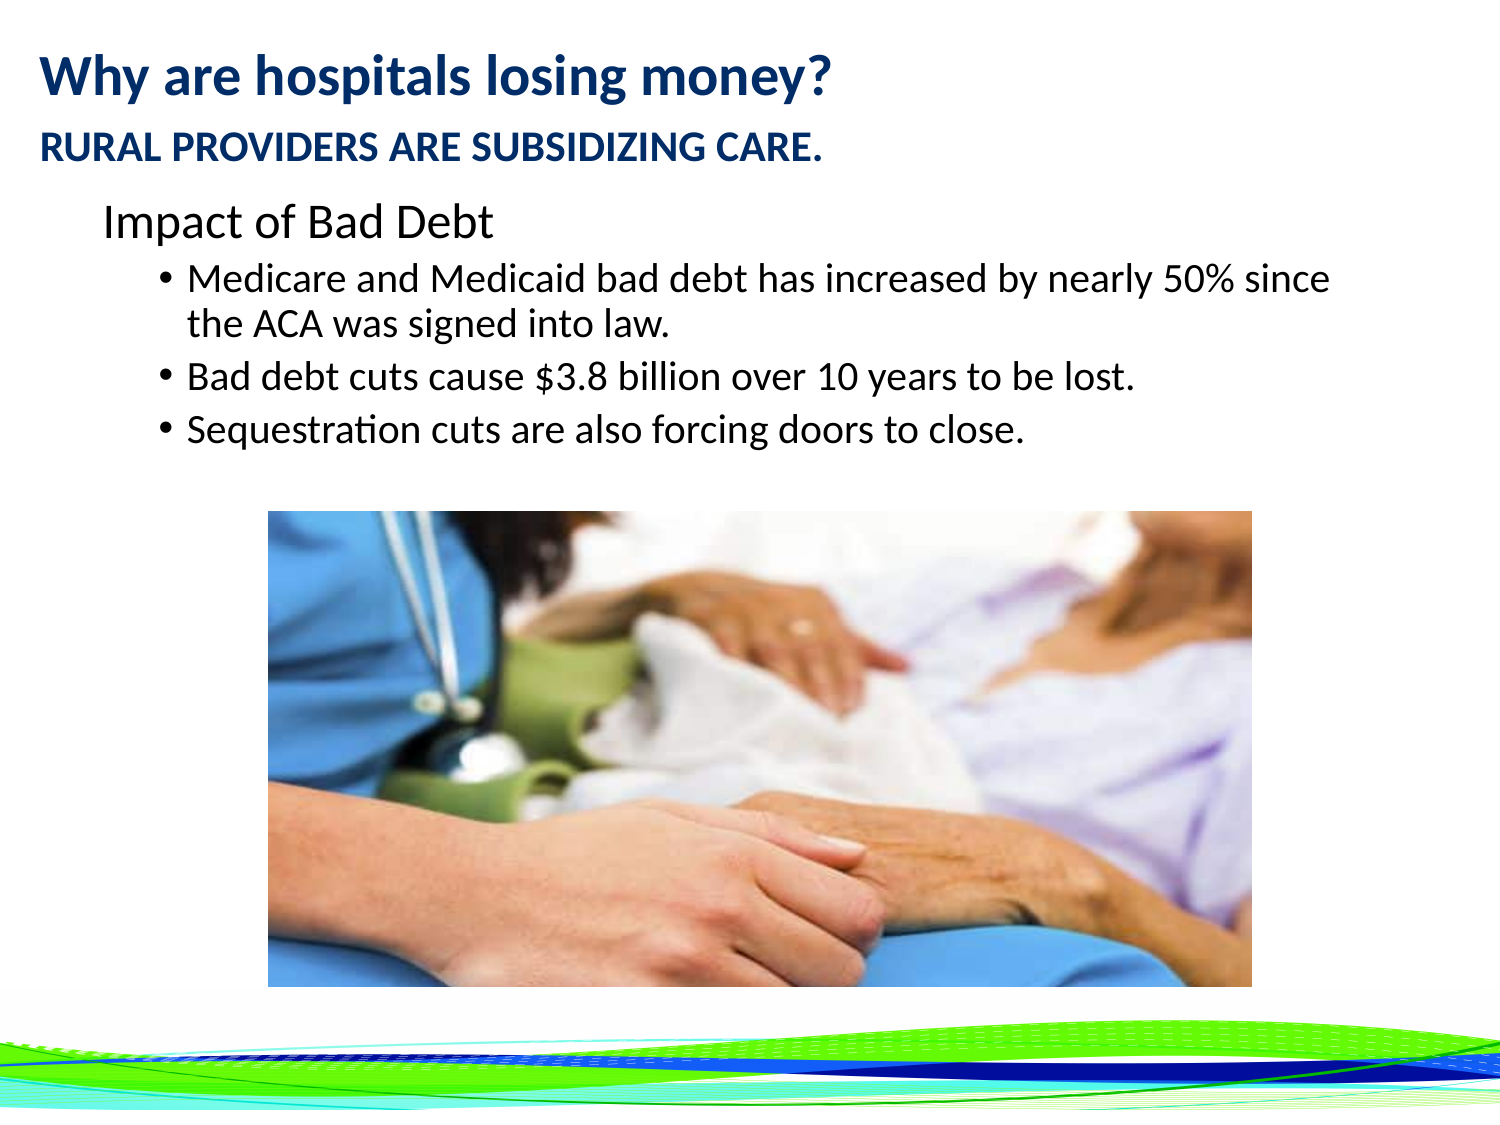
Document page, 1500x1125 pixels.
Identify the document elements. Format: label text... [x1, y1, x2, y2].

picture [0, 511, 1500, 1110]
list Impact of Bad Debt Medicare and Medicaid bad debt has increased by nearly 50% since the ACA was signed into law. Bad debt cuts cause $3.8 billion over 10 years to be lost. Sequestration cuts are also forcing doors to close. [87, 187, 1375, 825]
list Why are hospitals losing money? RURAL PROVIDERS ARE SUBSIDIZING CARE. [24, 37, 1250, 213]
